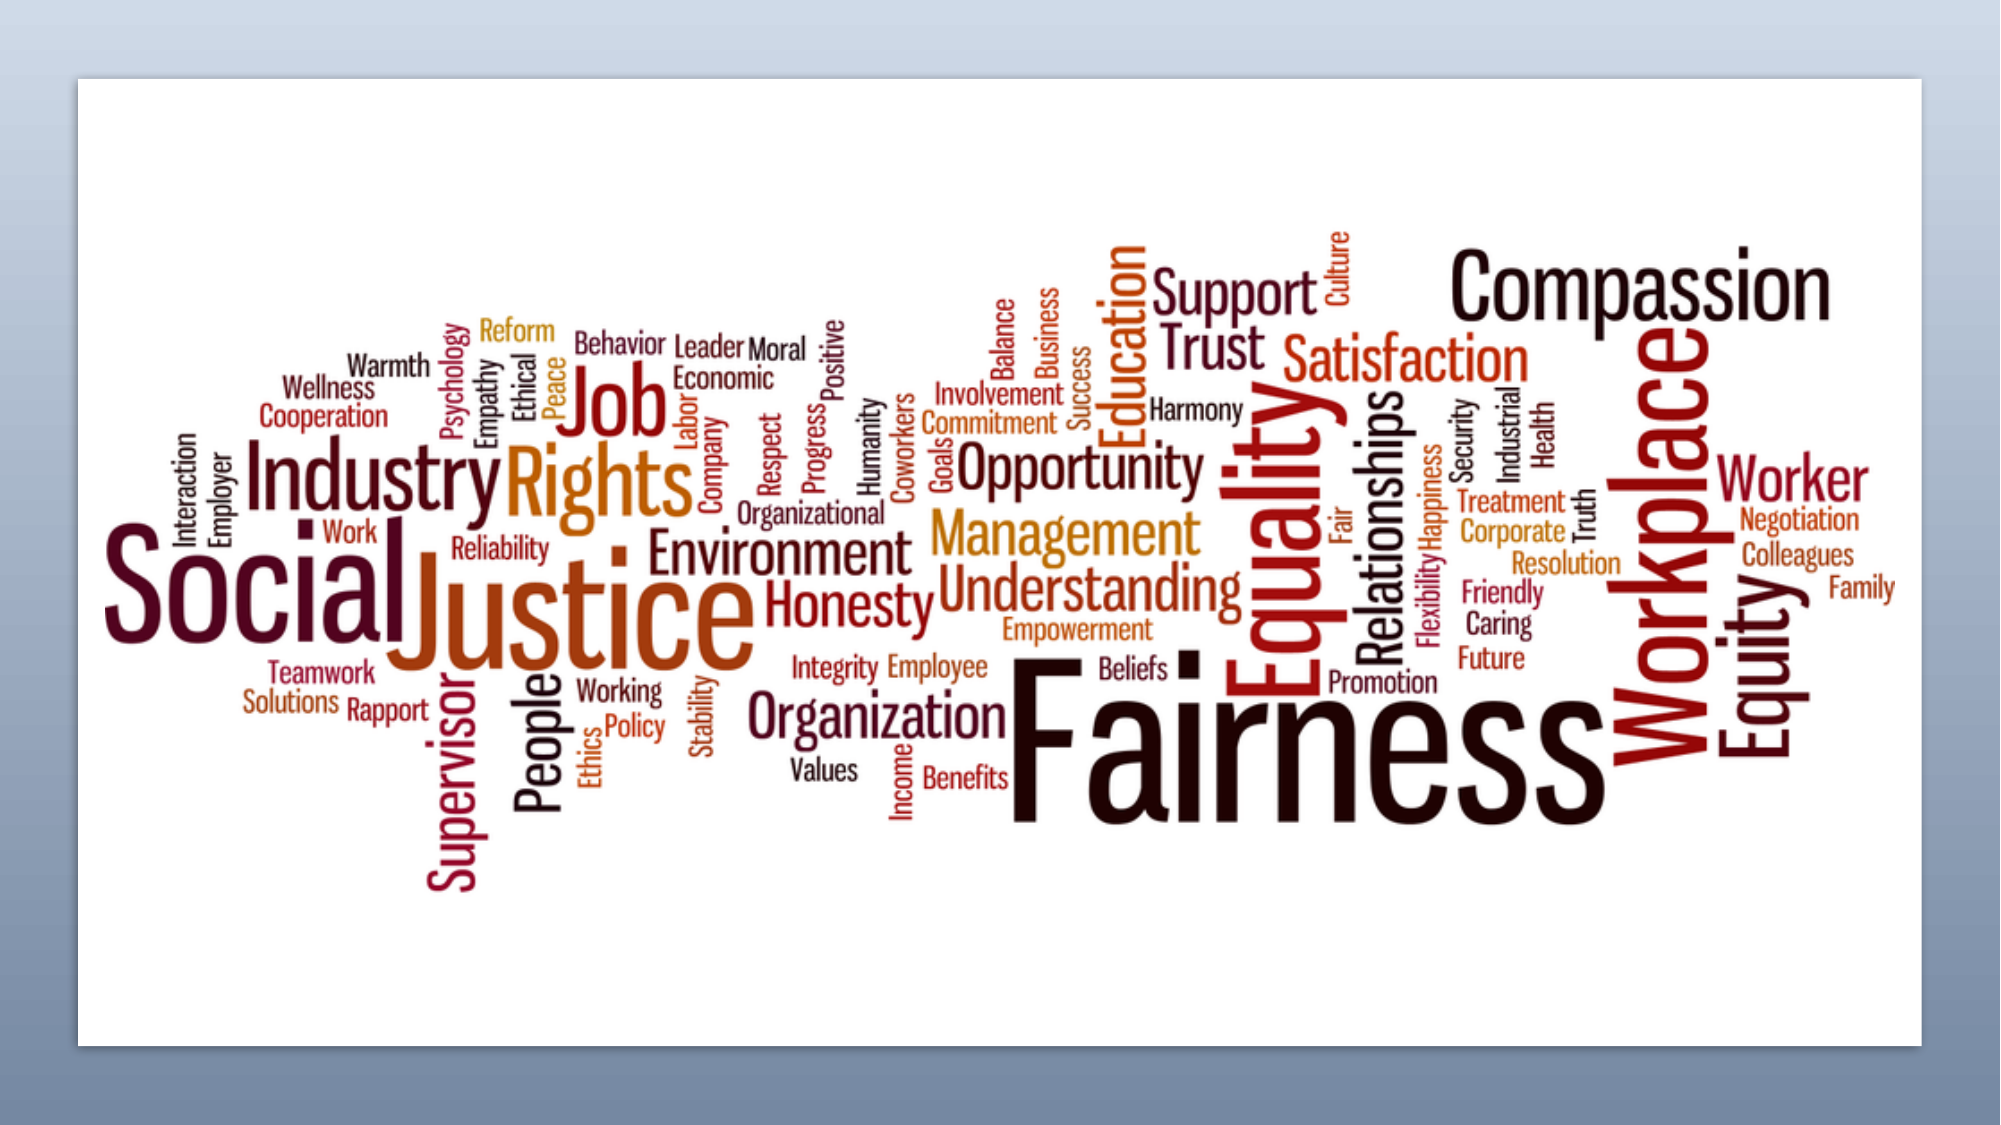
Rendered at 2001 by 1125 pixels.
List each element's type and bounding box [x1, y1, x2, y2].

list [105, 148, 1895, 977]
picture [0, 0, 2000, 1125]
